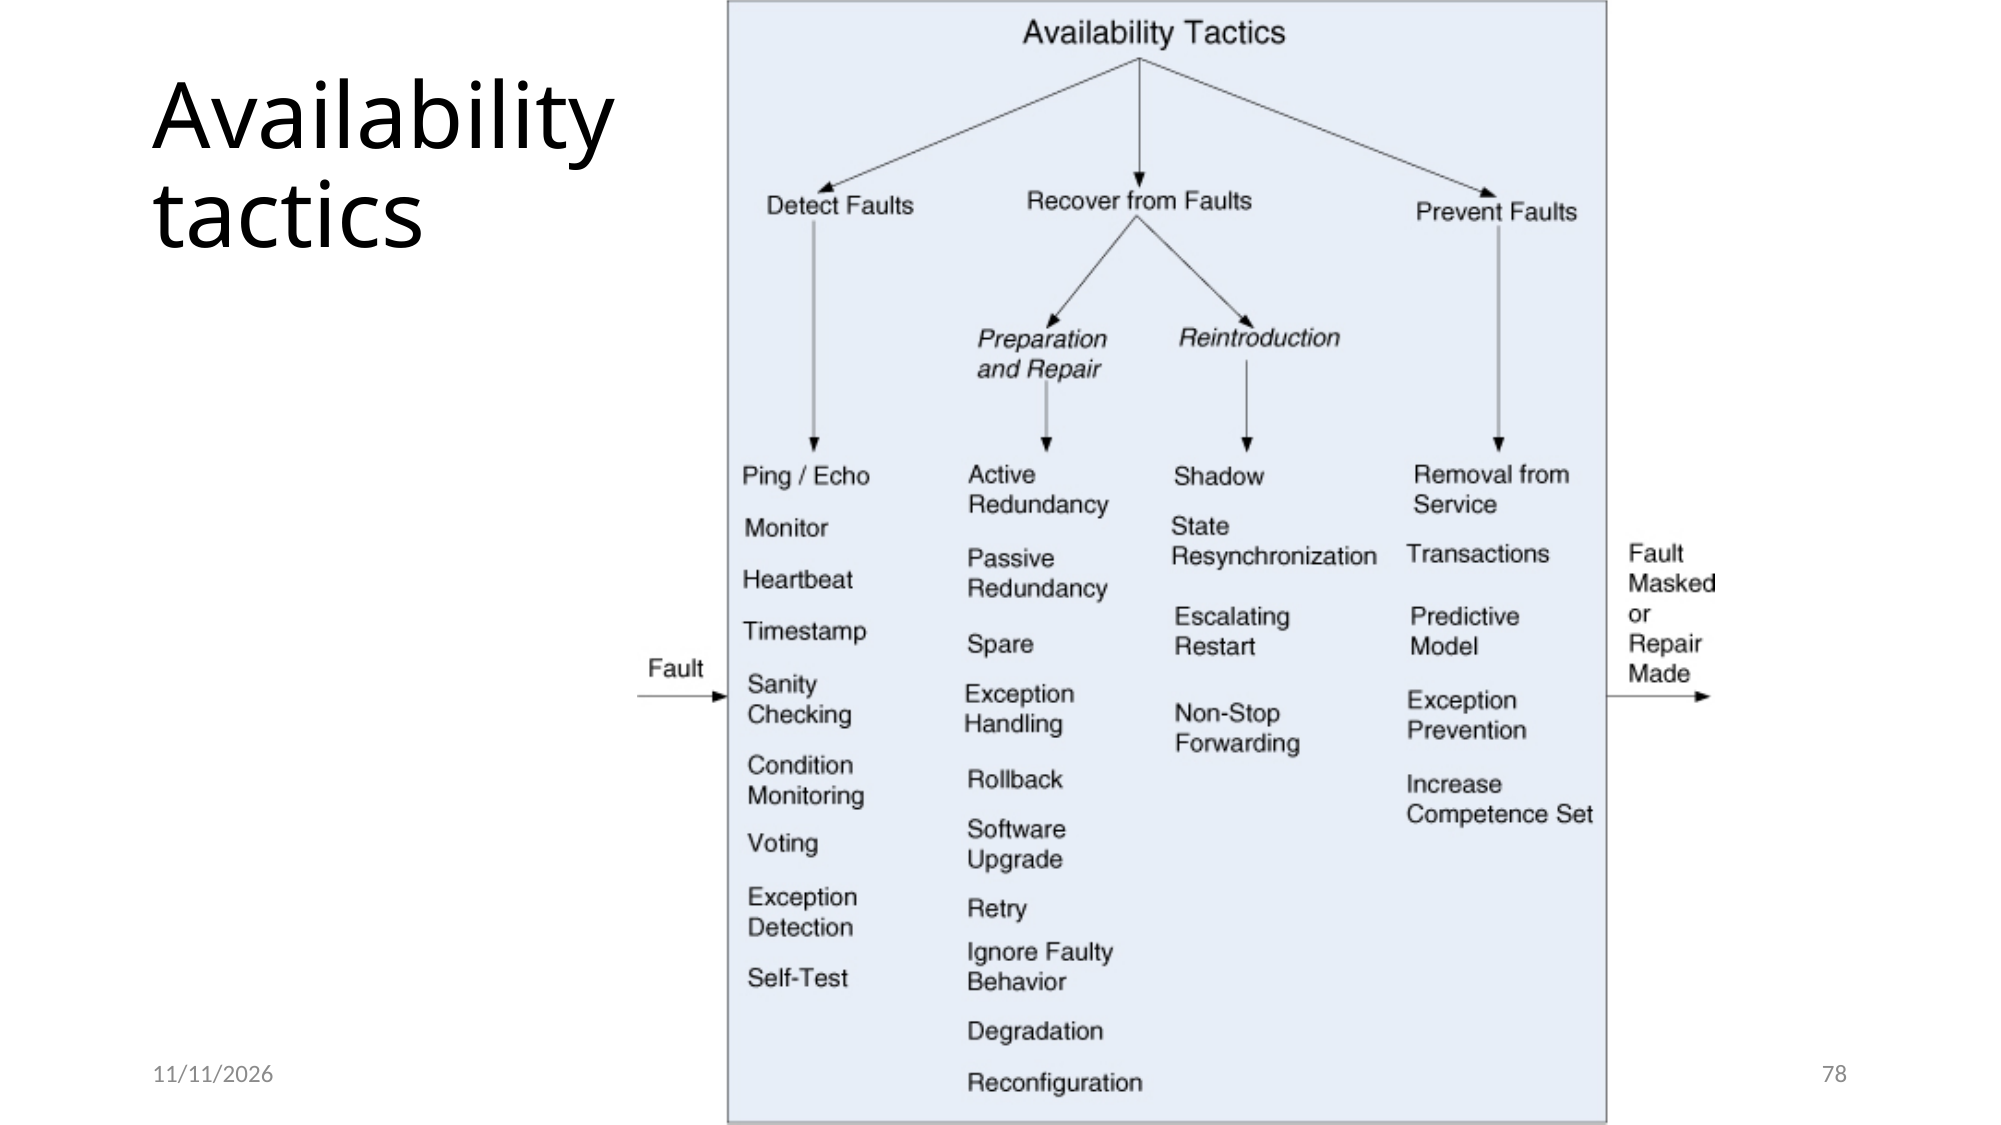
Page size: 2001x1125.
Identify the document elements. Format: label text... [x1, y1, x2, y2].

slide_number 79 [1715, 1042, 1863, 1103]
title Availability tactics [137, 59, 637, 278]
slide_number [137, 1042, 588, 1103]
picture [637, 0, 1715, 1125]
